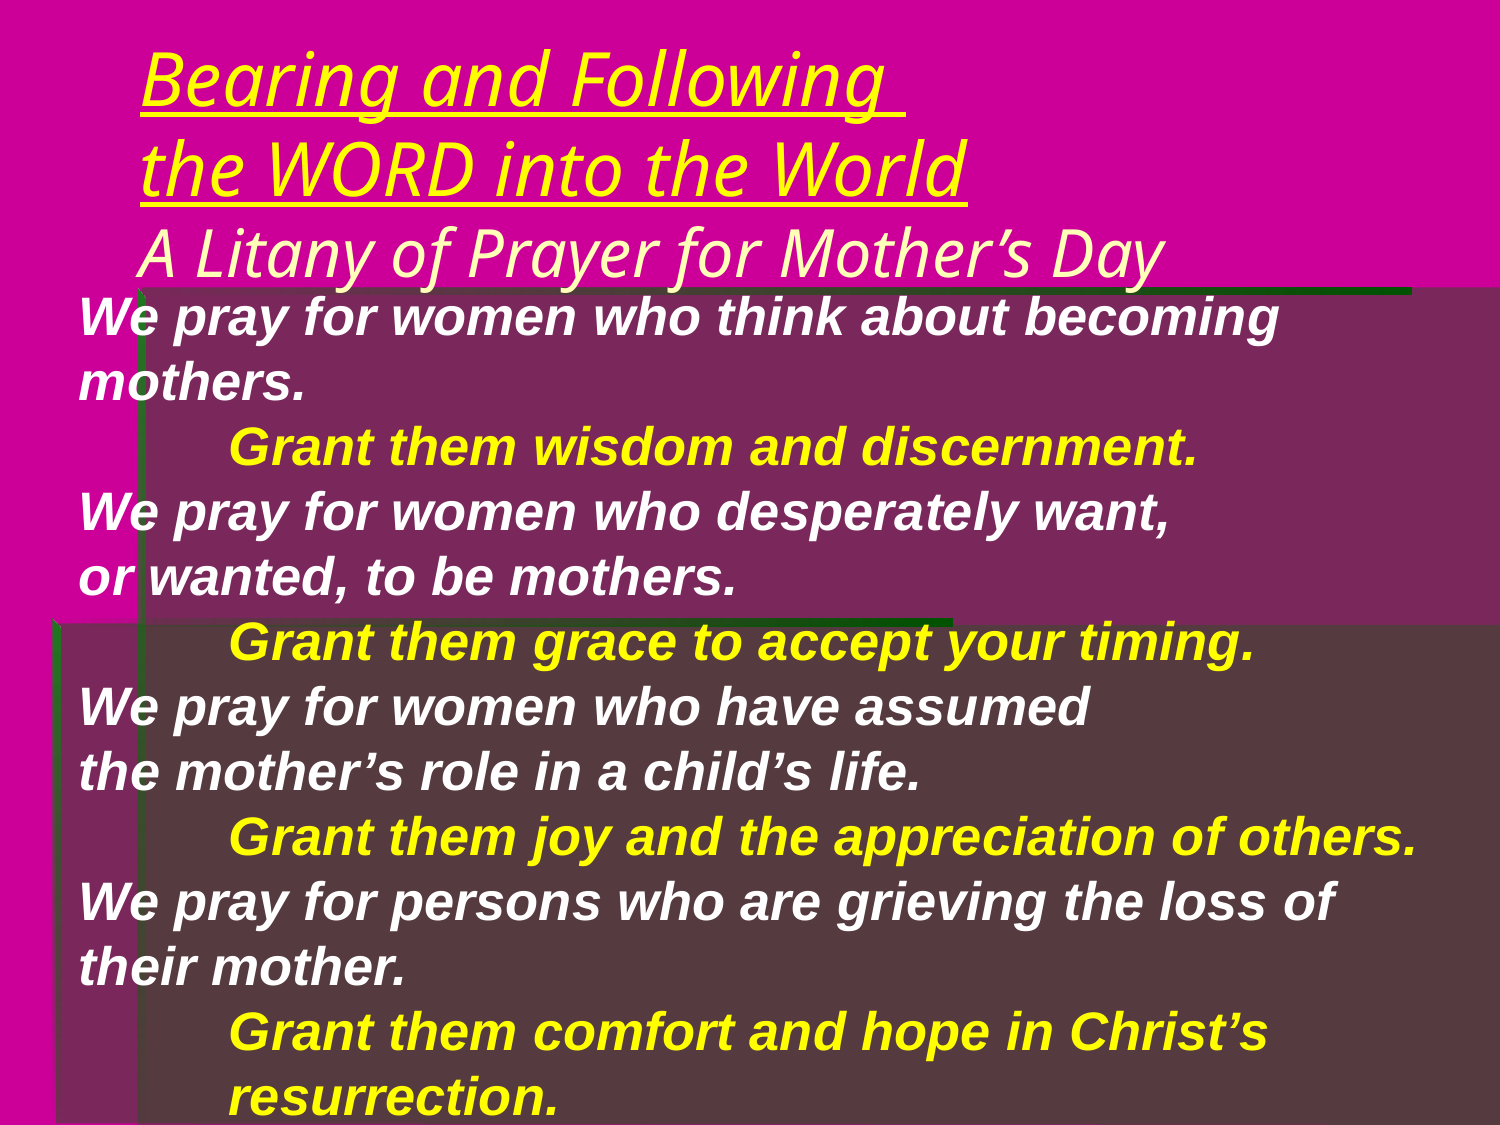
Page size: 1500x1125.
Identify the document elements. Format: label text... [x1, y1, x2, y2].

text_box Bearing and Following the WORD into the World A Litany of Prayer for Mother’s Day [124, 23, 1500, 259]
text_box We pray for women who think about becoming mothers. Grant them wisdom and discernment. We pray for women who desperately want, or wanted, to be mothers. Grant them grace to accept your timing. We pray for women who have assumed the mother’s role in a child’s life. Grant them joy and the appreciation of others. We pray for persons who are grieving the loss of their mother. Grant them comfort and hope in Christ’s resurrection. [64, 274, 1436, 1125]
subtitle [187, 259, 1238, 274]
